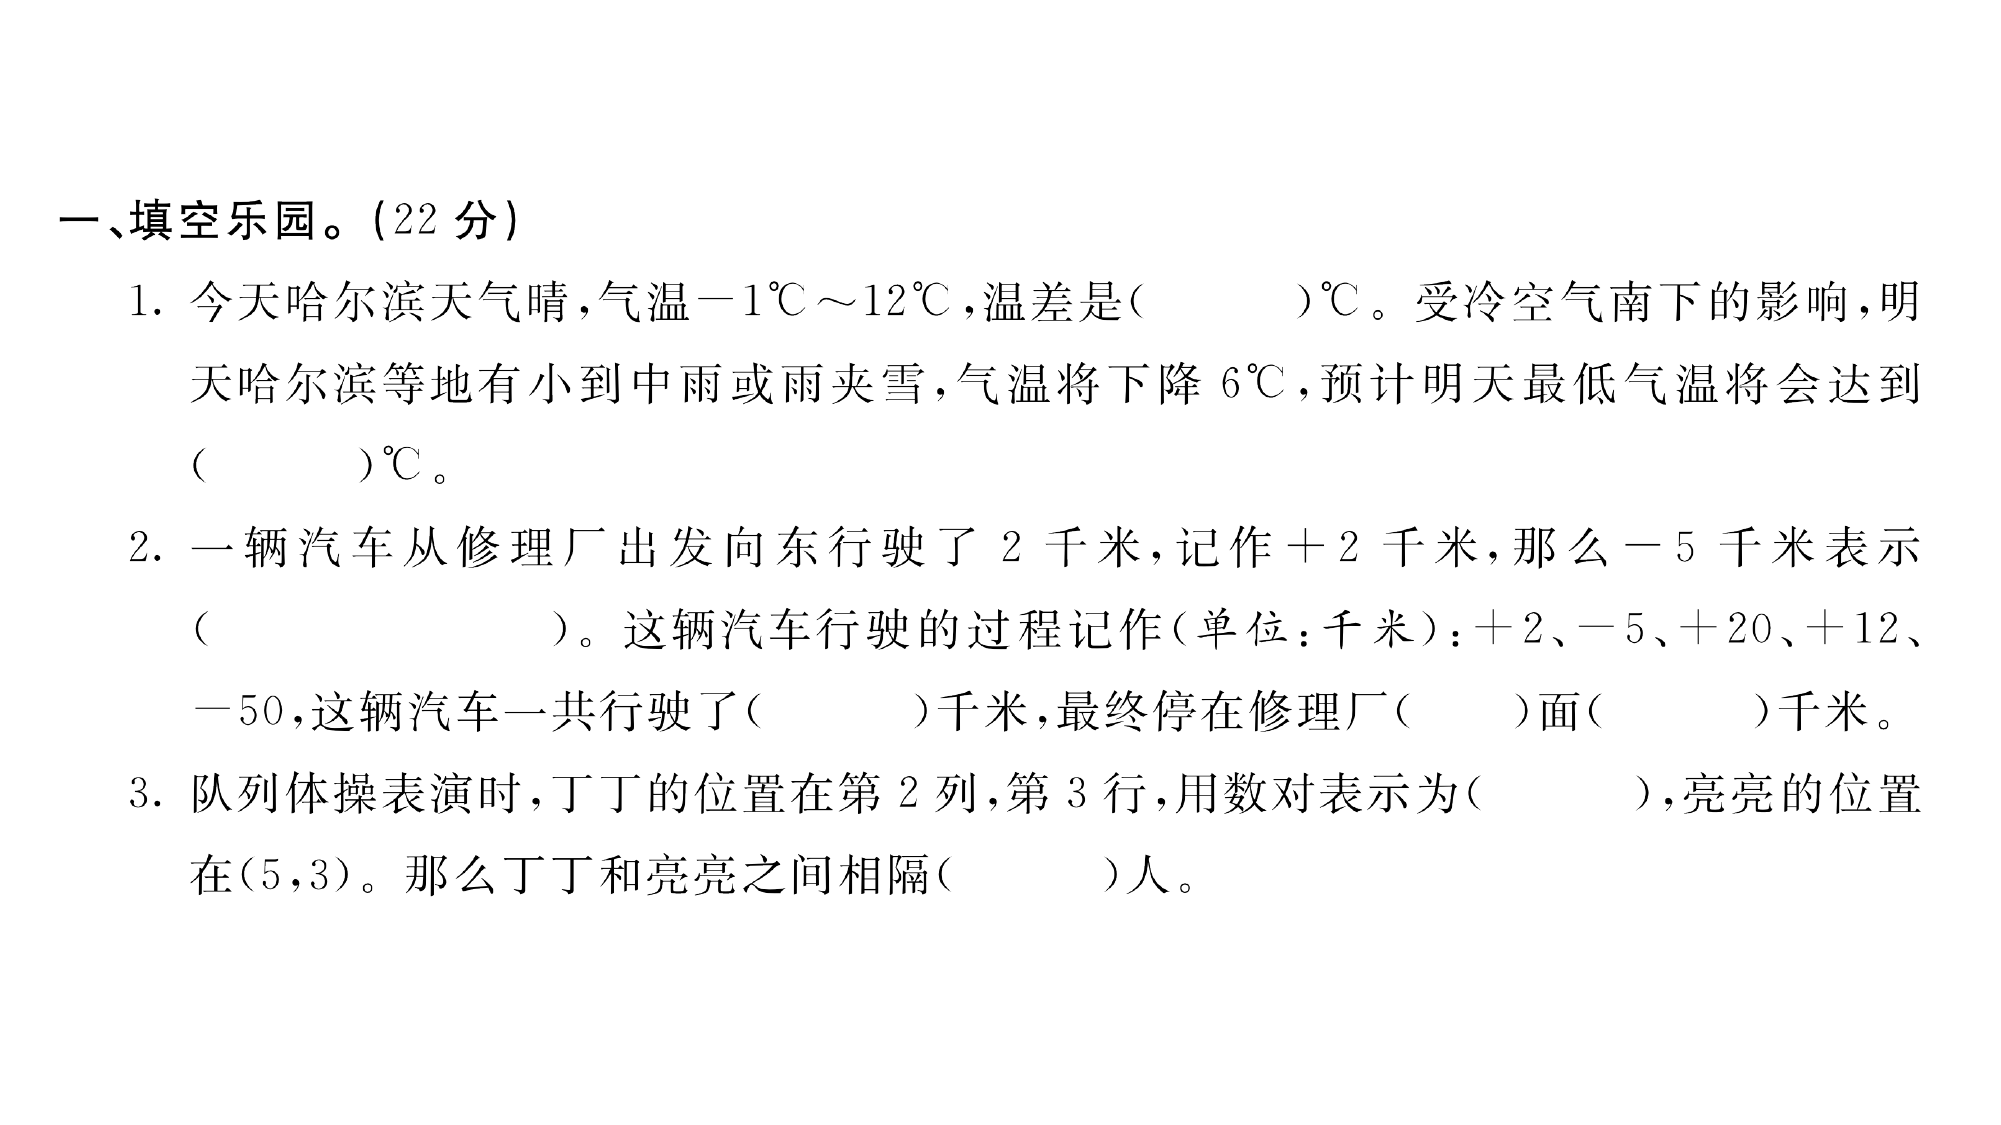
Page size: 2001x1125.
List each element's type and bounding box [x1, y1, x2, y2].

picture [55, 184, 1945, 904]
